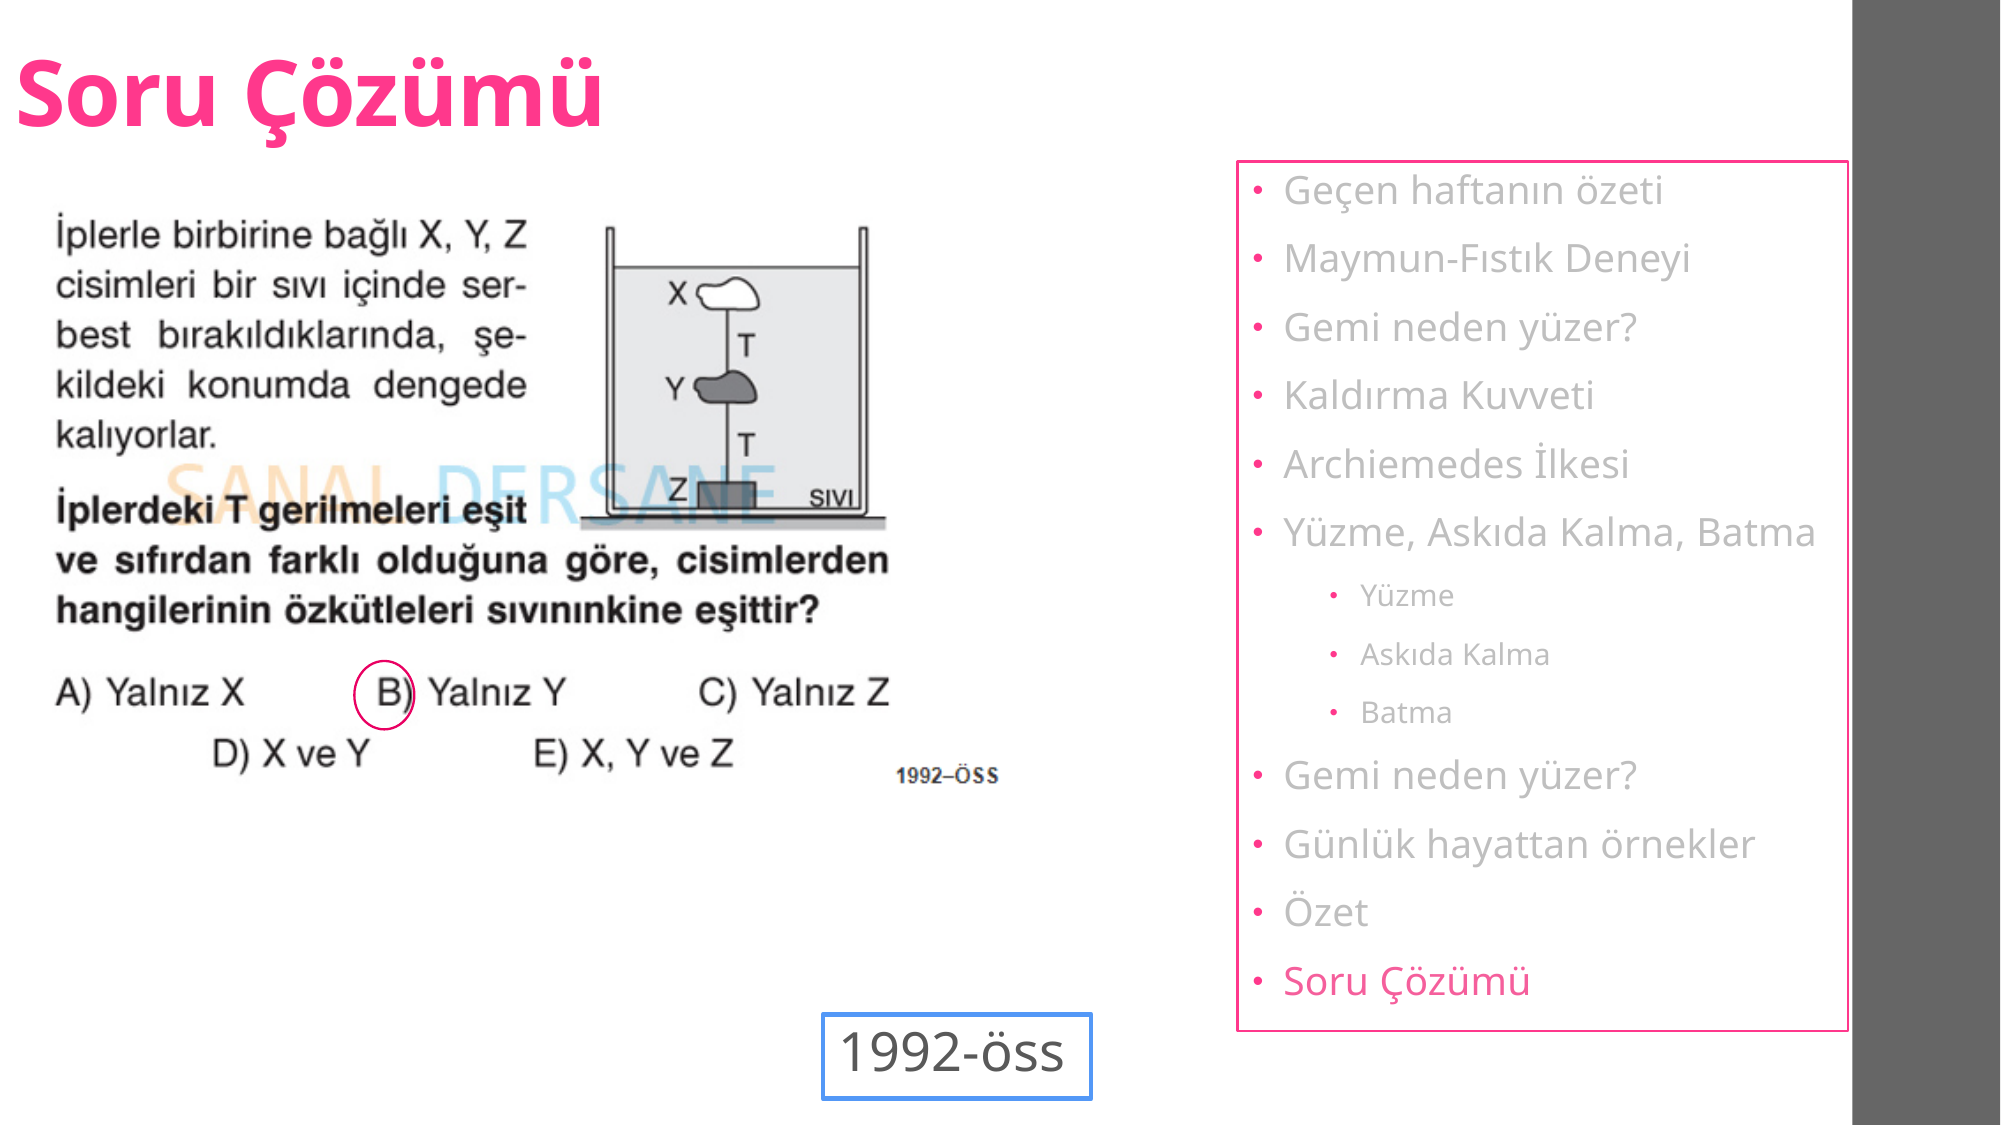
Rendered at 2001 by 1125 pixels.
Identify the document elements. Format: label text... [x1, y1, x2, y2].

title Soru Çözümü [0, 1, 1590, 154]
picture [41, 193, 1034, 799]
text_box 1992-öss [823, 1014, 1092, 1099]
text_box Geçen haftanın özeti Maymun-Fıstık Deneyi Gemi neden yüzer? Kaldırma Kuvveti Archiemedes İlkesi Yüzme, Askıda Kalma, Batma Yüzme Askıda Kalma Batma Gemi neden yüzer? Günlük hayattan örnekler Özet Soru Çözümü [1236, 160, 1849, 1032]
